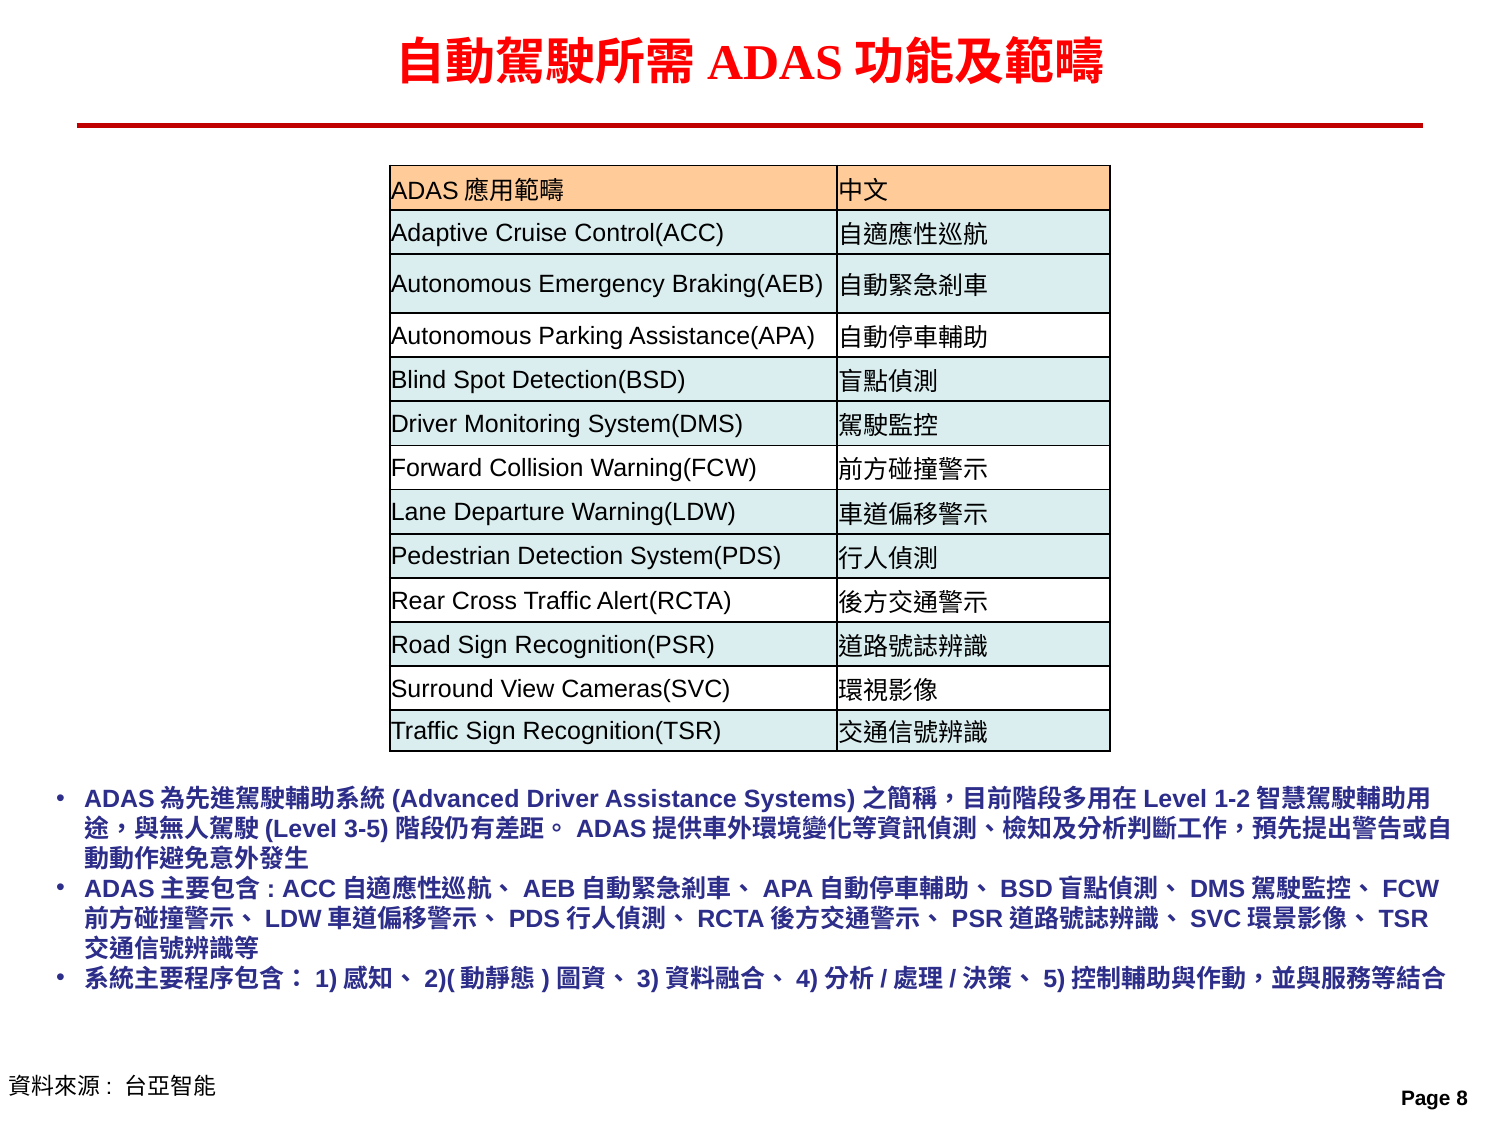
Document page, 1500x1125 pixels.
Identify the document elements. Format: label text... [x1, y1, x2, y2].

table_cell Pedestrian Detection System(PDS) [391, 535, 836, 577]
table_cell 車道偏移警示 [838, 490, 1109, 533]
title 自動駕駛所需ADAS功能及範疇 [76, 7, 1424, 112]
table_cell Driver Monitoring System(DMS) [391, 402, 836, 445]
table_header ADAS應用範疇 [391, 166, 836, 209]
table_cell 後方交通警示 [838, 579, 1109, 621]
table_cell 盲點偵測 [838, 358, 1109, 400]
table_cell 環視影像 [838, 667, 1109, 709]
table_cell 交通信號辨識 [838, 711, 1109, 750]
table_cell 駕駛監控 [838, 402, 1109, 445]
table_cell Lane Departure Warning(LDW) [391, 490, 836, 533]
table_cell Forward Collision Warning(FCW) [391, 446, 836, 489]
table_header 中文 [838, 166, 1109, 209]
table_cell 行人偵測 [838, 535, 1109, 577]
table_cell Autonomous Emergency Braking(AEB) [391, 255, 836, 312]
table_cell 自動緊急剎車 [838, 255, 1109, 312]
table_cell Surround View Cameras(SVC) [391, 667, 836, 709]
text_box ADAS為先進駕駛輔助系統(Advanced Driver Assistance Systems)之簡稱，目前階段多用在Level 1-2智慧駕駛輔助用途，與無人駕駛(Level 3-5)階段仍有差距。ADAS提供車外環境變化等資訊偵測、檢知及分析判斷工作，預先提出警告或自動動作避免意外發生 ADAS主要包含: ACC自適應性巡航、AEB自動緊急剎車、APA自動停車輔助、BSD盲點偵測、DMS駕駛監控、FCW前方碰撞警示、LDW車道偏移警示、PDS行人偵測、RCTA後方交通警示、PSR道路號誌辨識、SVC環景影像、TSR交通信號辨識等 系統主要程序包含：1)感知、2)(動靜態)圖資、3)資料融合、4)分析/處理/決策、5)控制輔助與作動，並與服務等結合 [41, 775, 1471, 1000]
table_cell 前方碰撞警示 [838, 446, 1109, 489]
table_cell Adaptive Cruise Control(ACC) [391, 211, 836, 253]
table_cell Road Sign Recognition(PSR) [391, 623, 836, 665]
table_cell Traffic Sign Recognition(TSR) [391, 711, 836, 750]
table_cell Autonomous Parking Assistance(APA) [391, 314, 836, 356]
table_cell Rear Cross Traffic Alert(RCTA) [391, 579, 836, 621]
table_cell 道路號誌辨識 [838, 623, 1109, 665]
table_cell 自適應性巡航 [838, 211, 1109, 253]
table_cell 自動停車輔助 [838, 314, 1109, 356]
text_box 資料來源: 台亞智能 [0, 1064, 232, 1107]
table_cell Blind Spot Detection(BSD) [391, 358, 836, 400]
